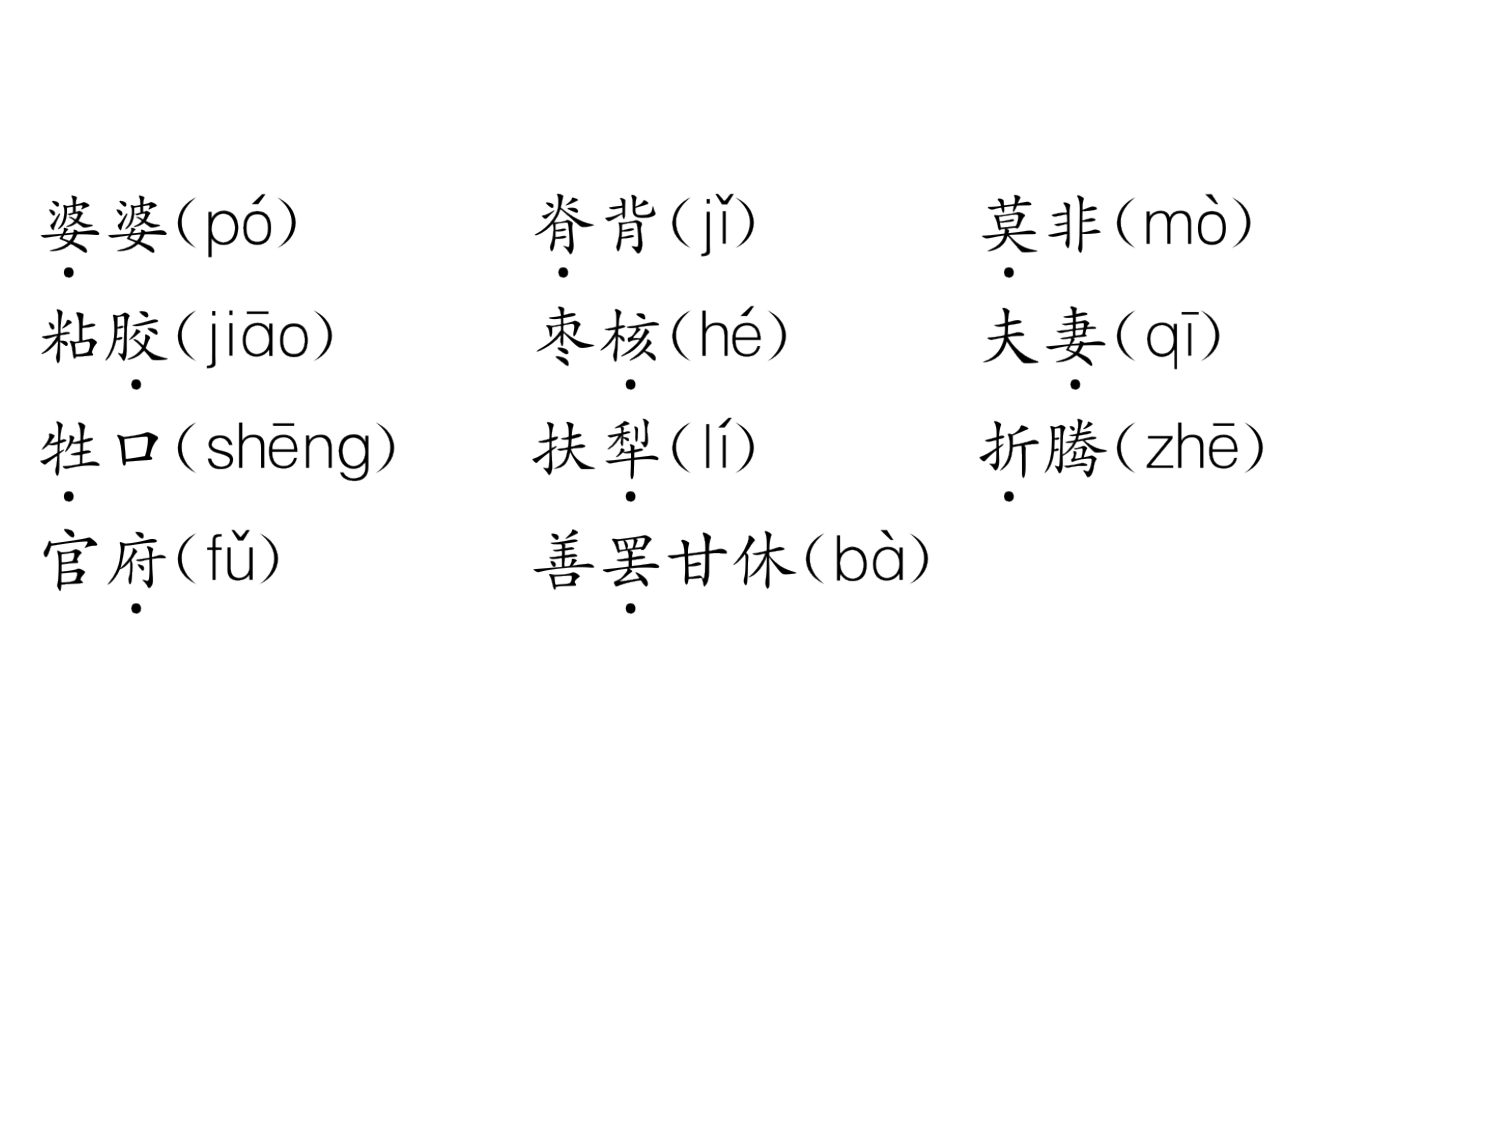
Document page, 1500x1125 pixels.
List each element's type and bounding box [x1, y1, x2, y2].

picture [35, 177, 1453, 626]
